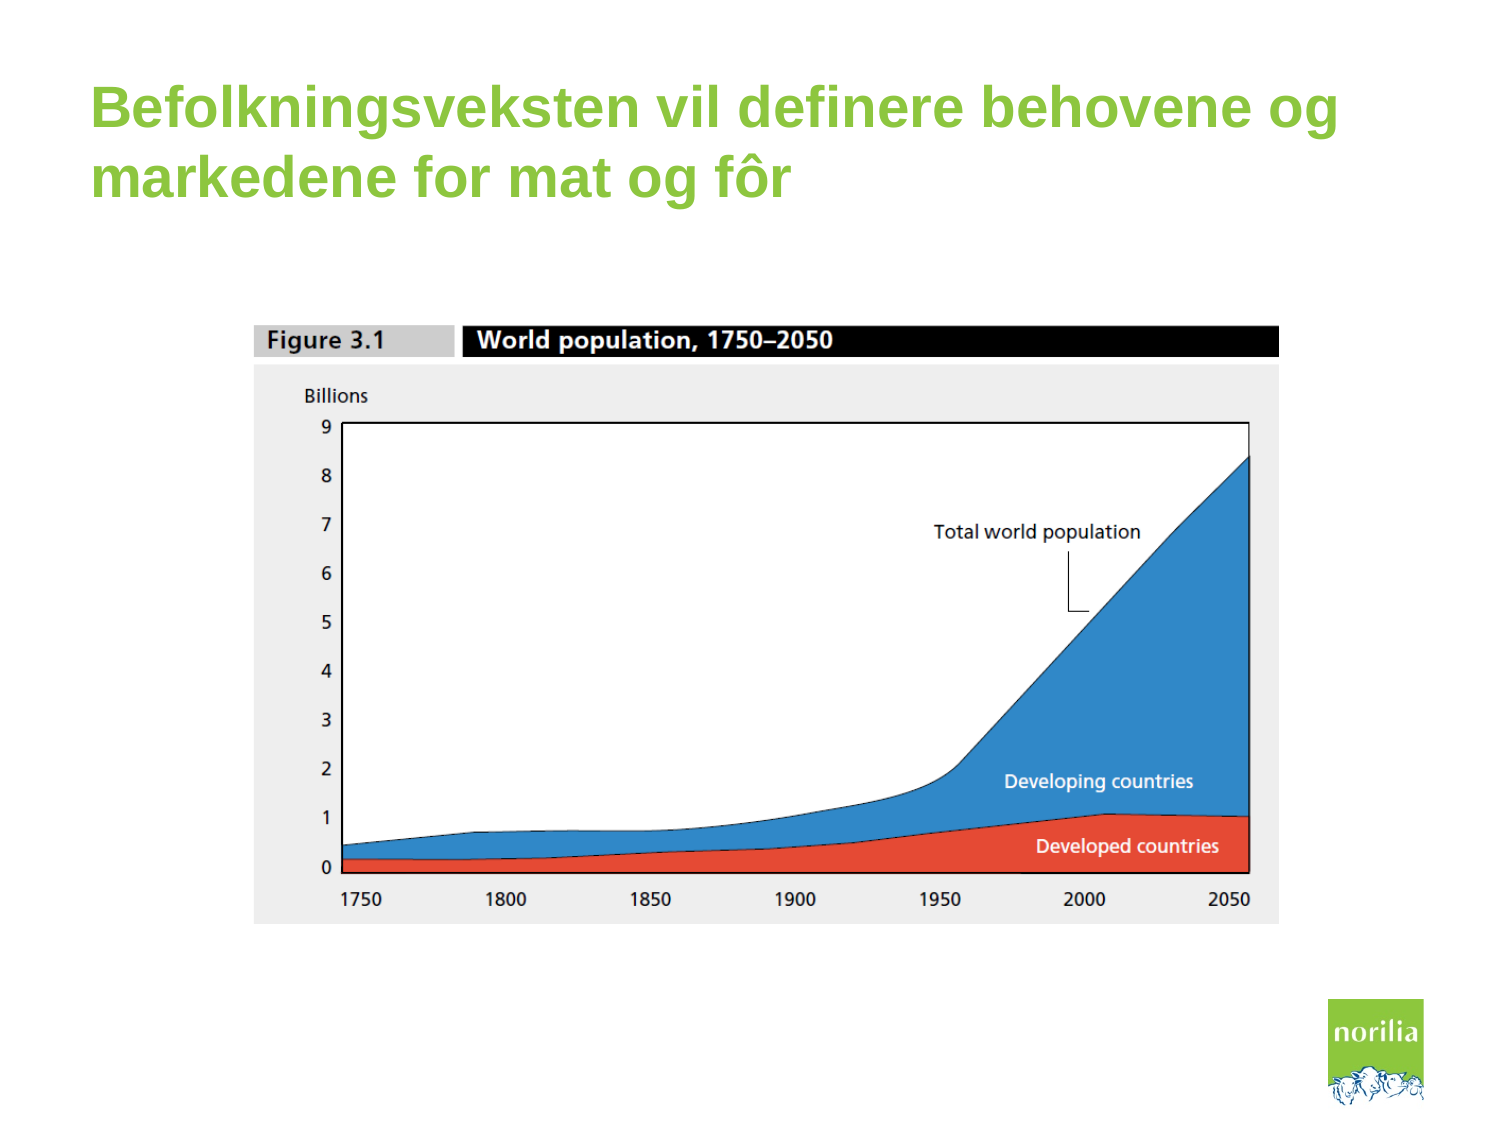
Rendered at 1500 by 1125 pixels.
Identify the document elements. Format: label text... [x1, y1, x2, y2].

picture [1328, 999, 1424, 1113]
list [253, 314, 1280, 924]
title Befolkningsveksten vil definere behovene og markedene for mat og fôr [75, 45, 1425, 233]
